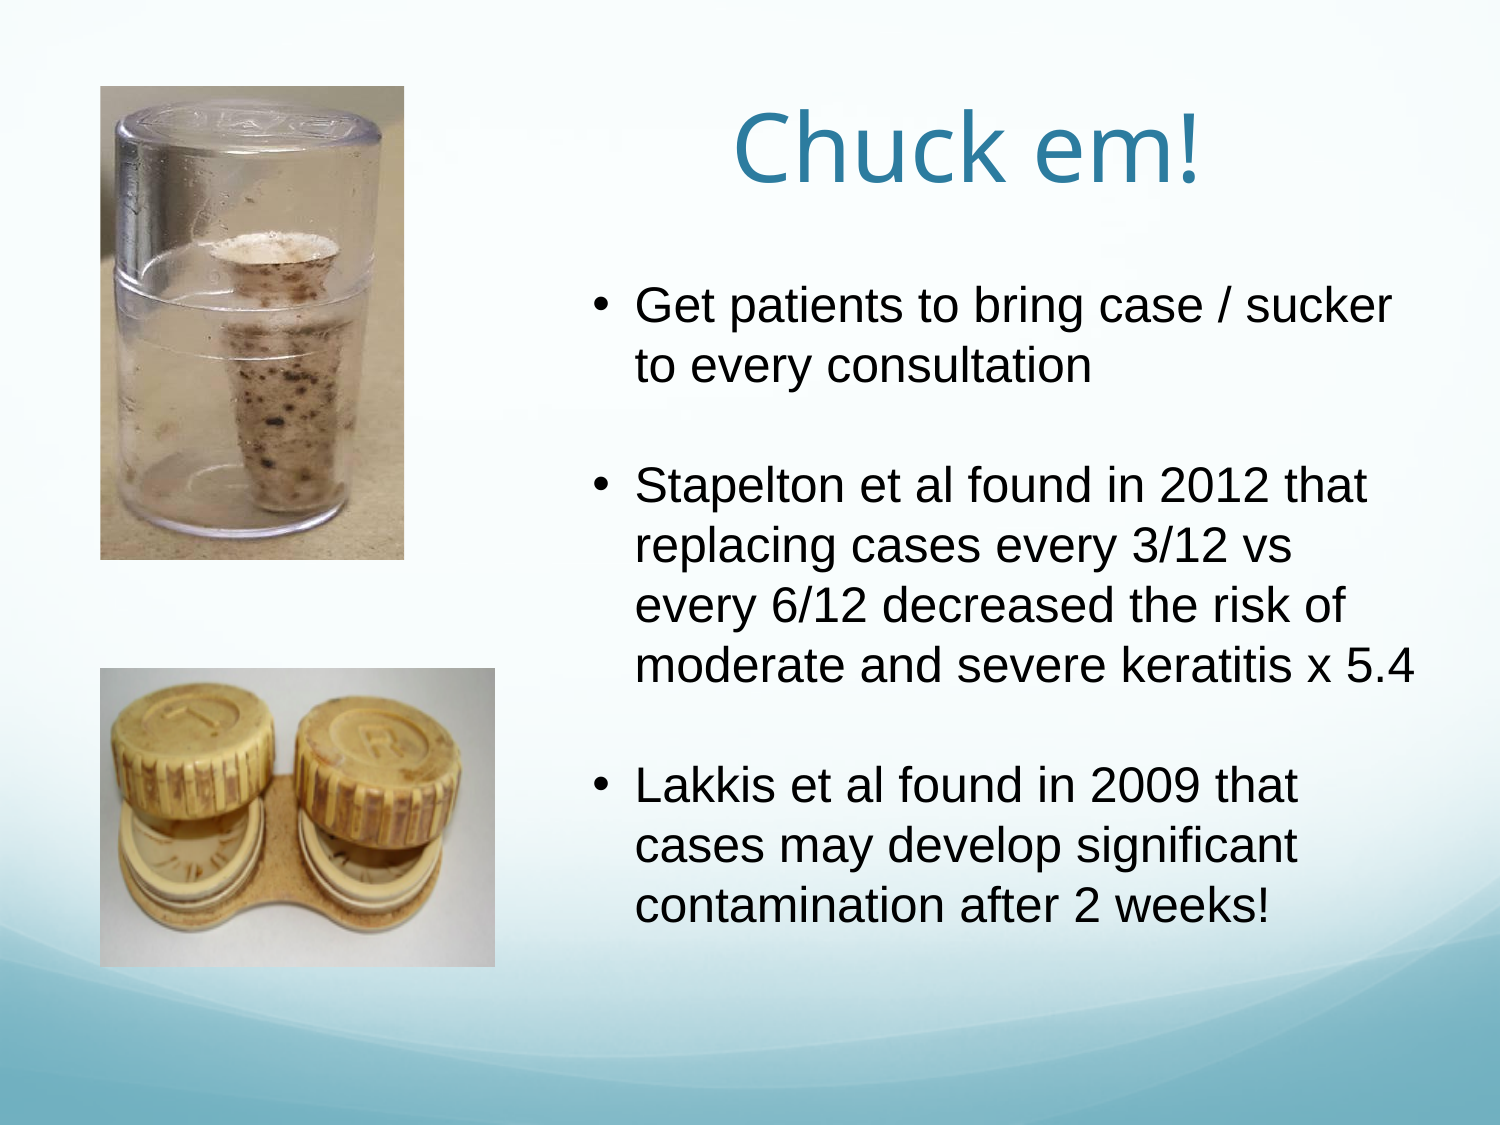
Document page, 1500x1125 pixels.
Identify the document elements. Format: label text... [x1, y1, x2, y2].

text_box Get patients to bring case / sucker to every consultation Stapelton et al found in 2012 that replacing cases every 3/12 vs every 6/12 decreased the risk of moderate and severe keratitis x 5.4 Lakkis et al found in 2009 that cases may develop significant contamination after 2 weeks! [581, 267, 1436, 1125]
picture [99, 668, 496, 968]
picture [99, 86, 405, 561]
title Chuck em! [466, 66, 1468, 207]
